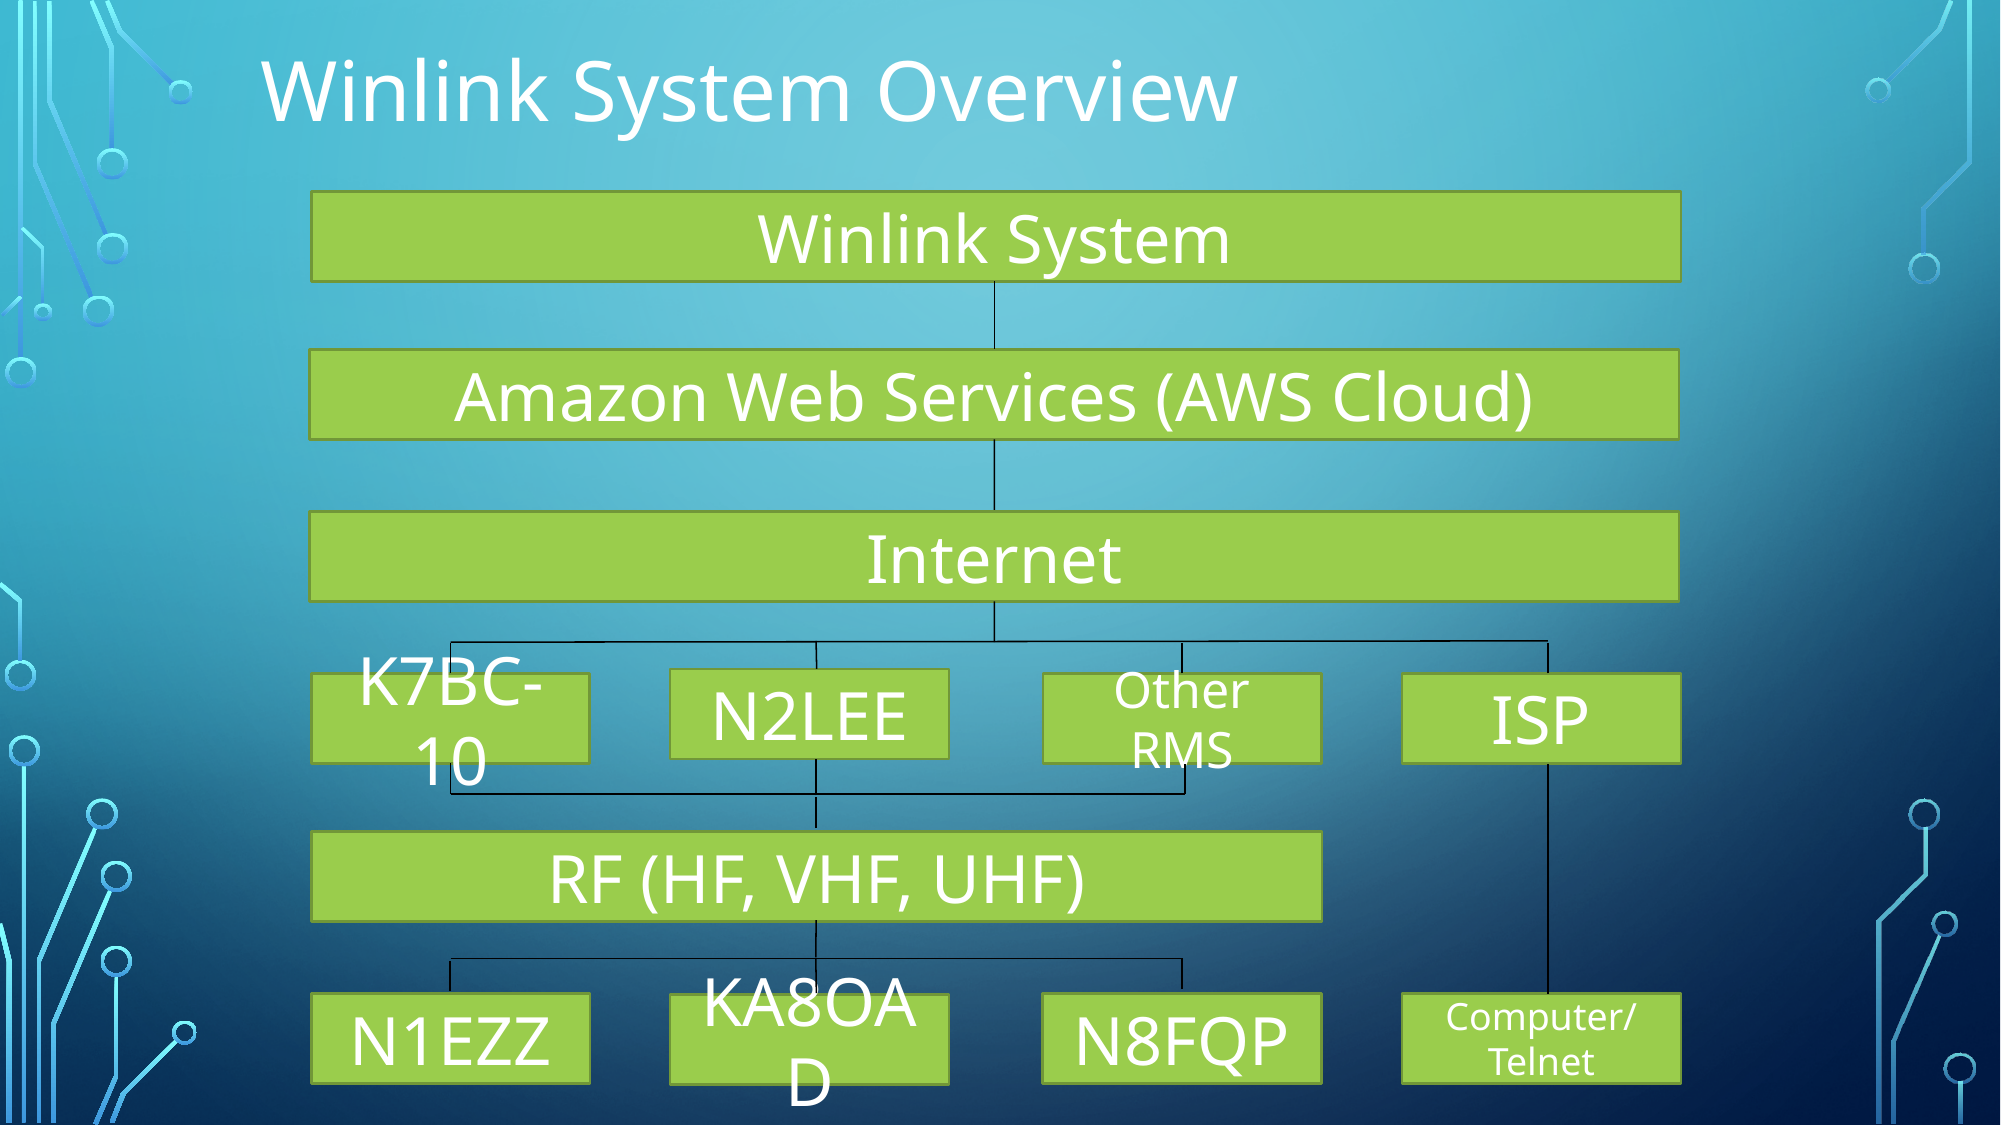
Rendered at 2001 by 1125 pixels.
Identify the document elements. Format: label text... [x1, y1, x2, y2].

text_box Amazon Web Services (AWS Cloud) [308, 348, 1680, 441]
text_box N2LEE [669, 668, 950, 760]
text_box KA8OAD [669, 993, 950, 1086]
text_box RF (HF, VHF, UHF) [310, 830, 1323, 923]
text_box ISP [1401, 672, 1682, 765]
text_box Other RMS [1042, 672, 1323, 765]
text_box Internet [308, 510, 1680, 603]
text_box Computer/ Telnet [1401, 992, 1682, 1085]
text_box N8FQP [1041, 992, 1323, 1085]
text_box K7BC-10 [310, 672, 591, 765]
text_box Winlink System Overview [245, 30, 1255, 145]
text_box N1EZZ [310, 992, 591, 1085]
text_box Winlink System [310, 190, 1682, 283]
